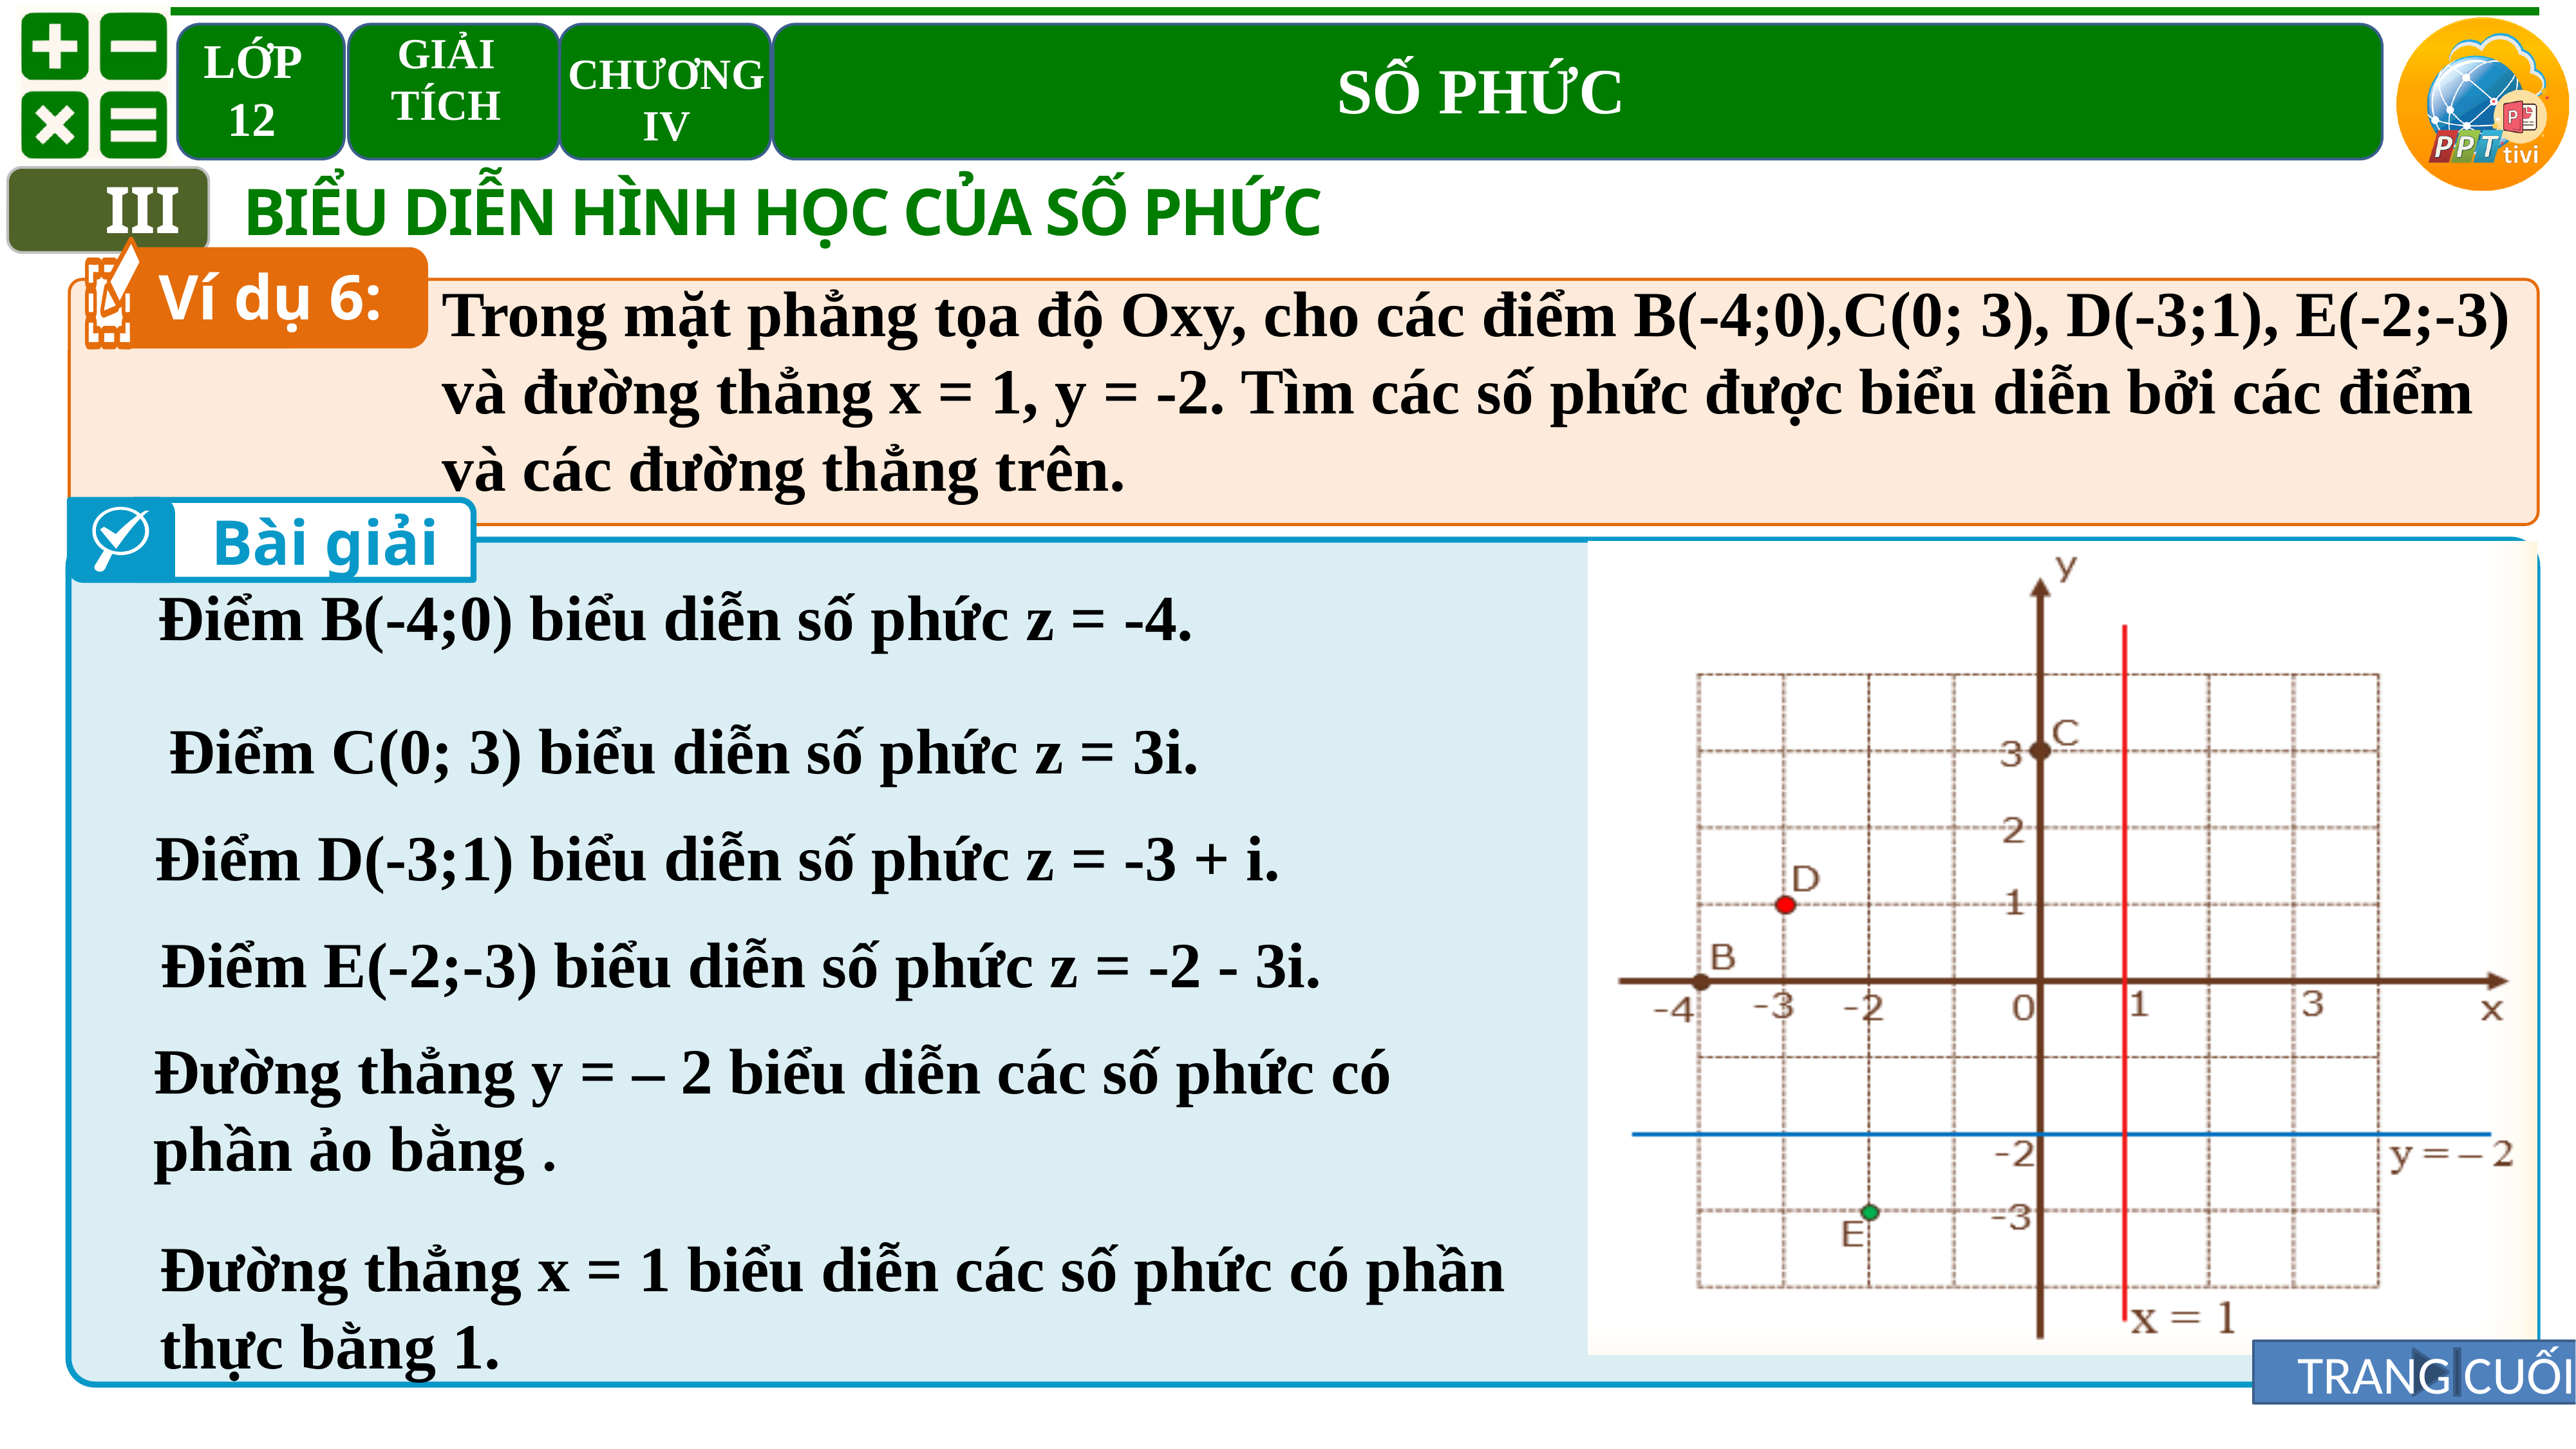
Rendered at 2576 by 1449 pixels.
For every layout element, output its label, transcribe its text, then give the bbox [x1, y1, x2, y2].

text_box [69, 236, 2539, 496]
picture [2396, 17, 2570, 191]
picture [1588, 540, 2537, 1355]
text_box TRANG CUỐI [2252, 1340, 2576, 1405]
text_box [68, 498, 2538, 1385]
picture [15, 5, 173, 164]
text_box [7, 164, 2012, 256]
